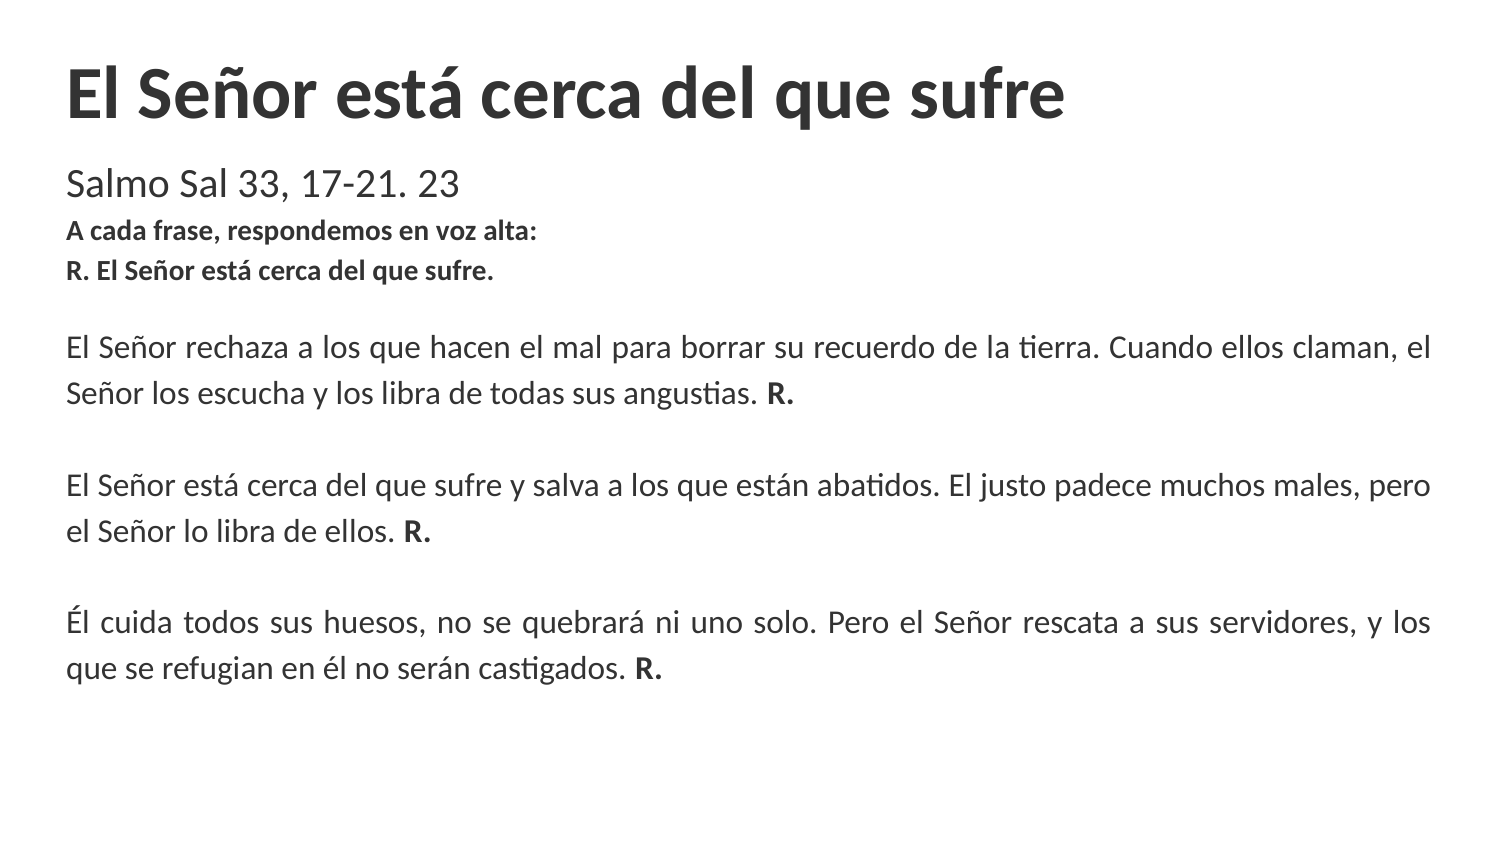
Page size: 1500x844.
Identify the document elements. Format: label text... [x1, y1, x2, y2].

list Salmo Sal 33, 17-21. 23 A cada frase, respondemos en voz alta: R. El Señor está cerca del que sufre. El Señor rechaza a los que hacen el mal para borrar su recuerdo de la tierra. Cuando ellos claman, el Señor los escucha y los libra de todas sus angustias. R. El Señor está cerca del que sufre y salva a los que están abatidos. El justo padece muchos males, pero el Señor lo libra de ellos. R. Él cuida todos sus huesos, no se quebrará ni uno solo. Pero el Señor rescata a sus servidores, y los que se refugian en él no serán castigados. R. [51, 133, 1449, 776]
title El Señor está cerca del que sufre [51, 15, 1449, 110]
